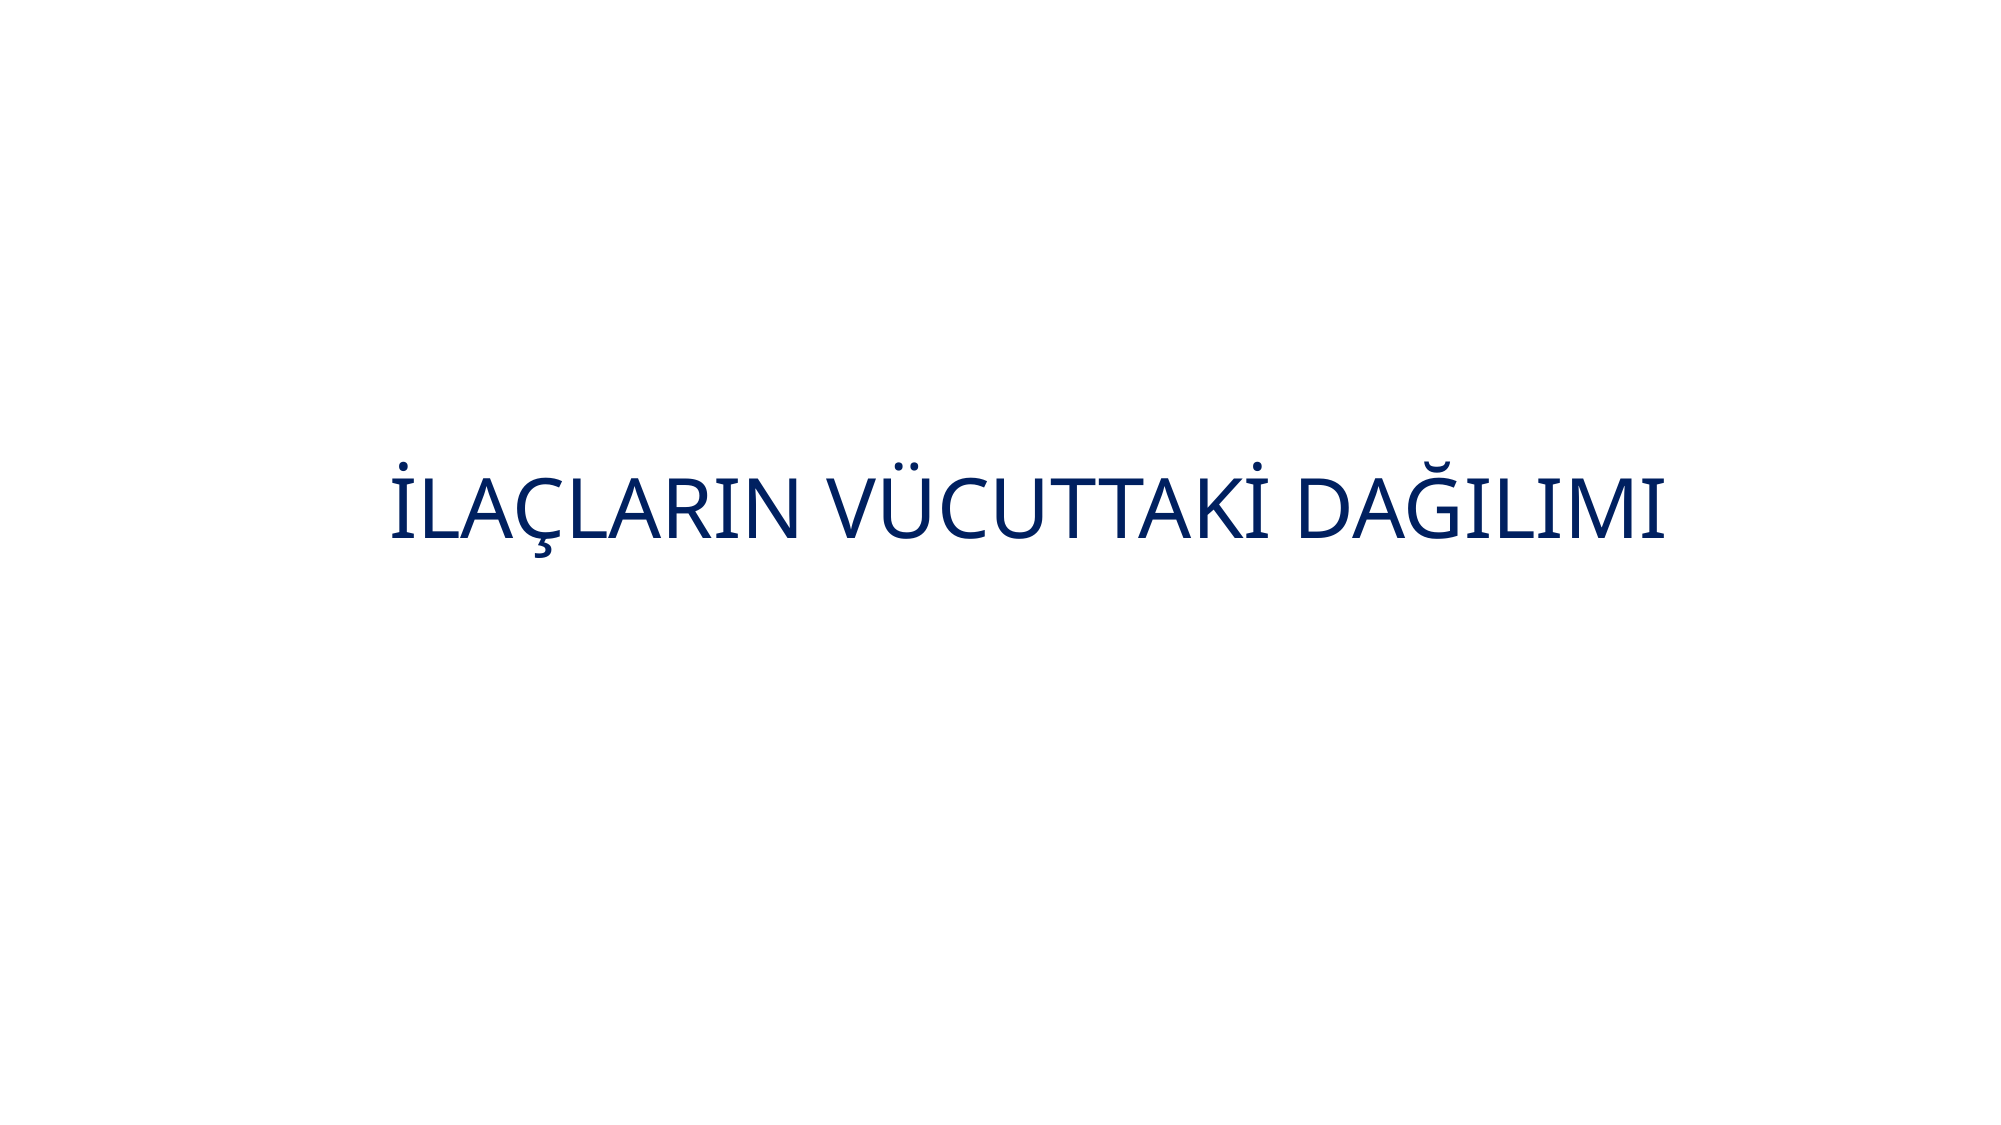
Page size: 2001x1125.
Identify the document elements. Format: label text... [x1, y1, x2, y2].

title İLAÇLARIN VÜCUTTAKİ DAĞILIMI [166, 402, 1892, 621]
